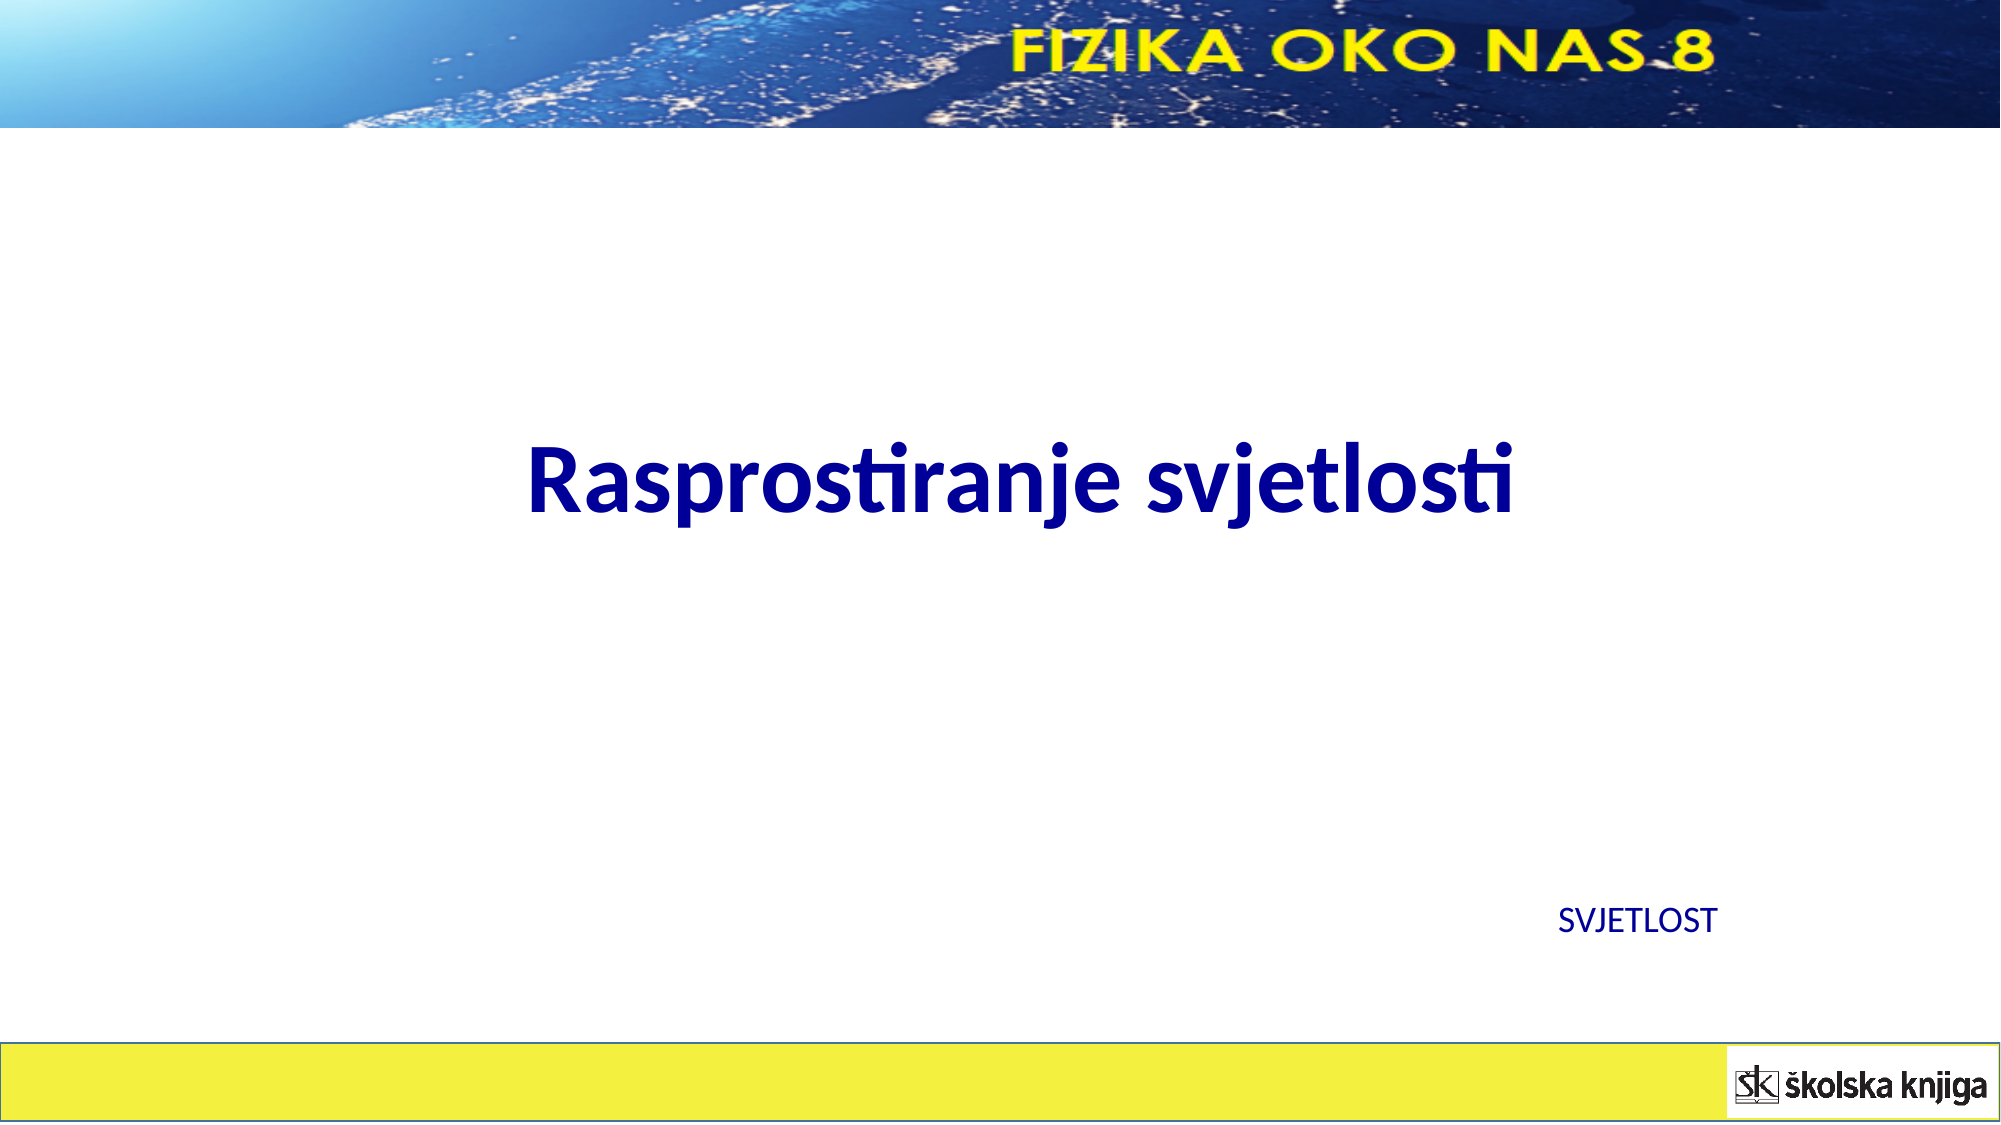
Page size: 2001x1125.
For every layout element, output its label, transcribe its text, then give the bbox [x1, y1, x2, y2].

text_box SVJETLOST [1389, 887, 1897, 948]
picture [0, 0, 2000, 128]
subtitle Rasprostiranje svjetlosti [283, 418, 1784, 691]
picture [1727, 1046, 1998, 1118]
